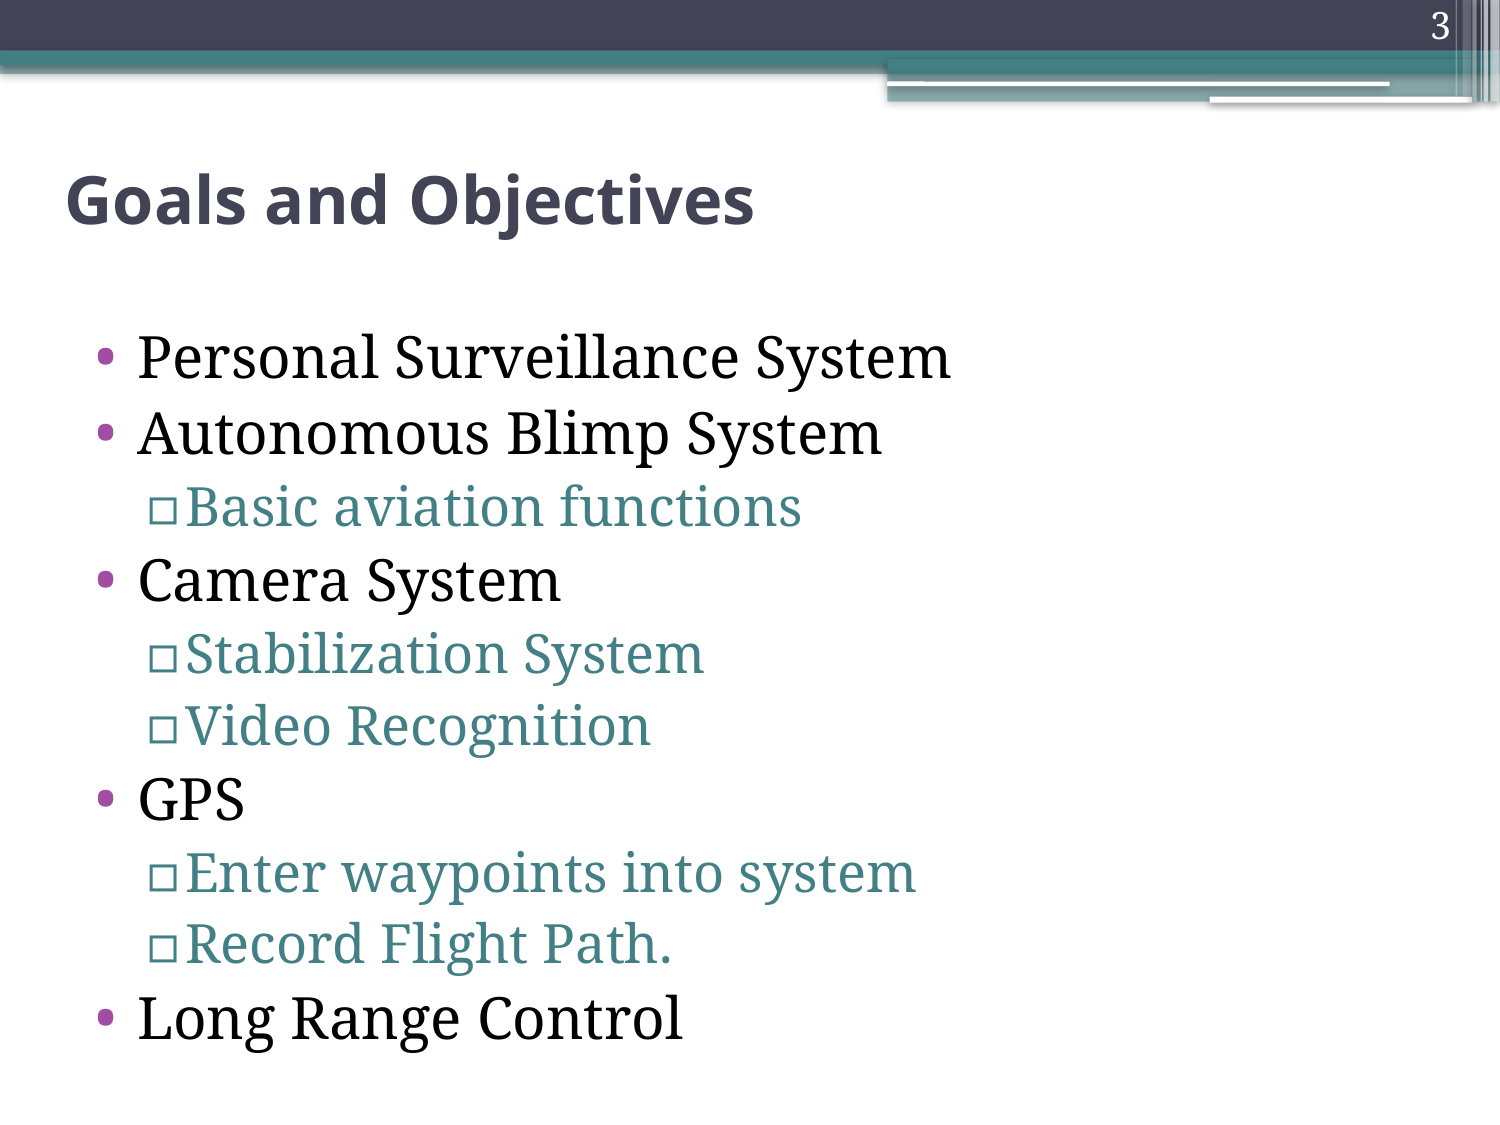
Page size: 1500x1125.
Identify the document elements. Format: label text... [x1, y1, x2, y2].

title Goals and Objectives [50, 149, 1400, 325]
list Personal Surveillance System Autonomous Blimp System Basic aviation functions Camera System Stabilization System Video Recognition GPS Enter waypoints into system Record Flight Path. Long Range Control [62, 312, 1450, 1063]
slide_number 3 [1341, 0, 1466, 61]
